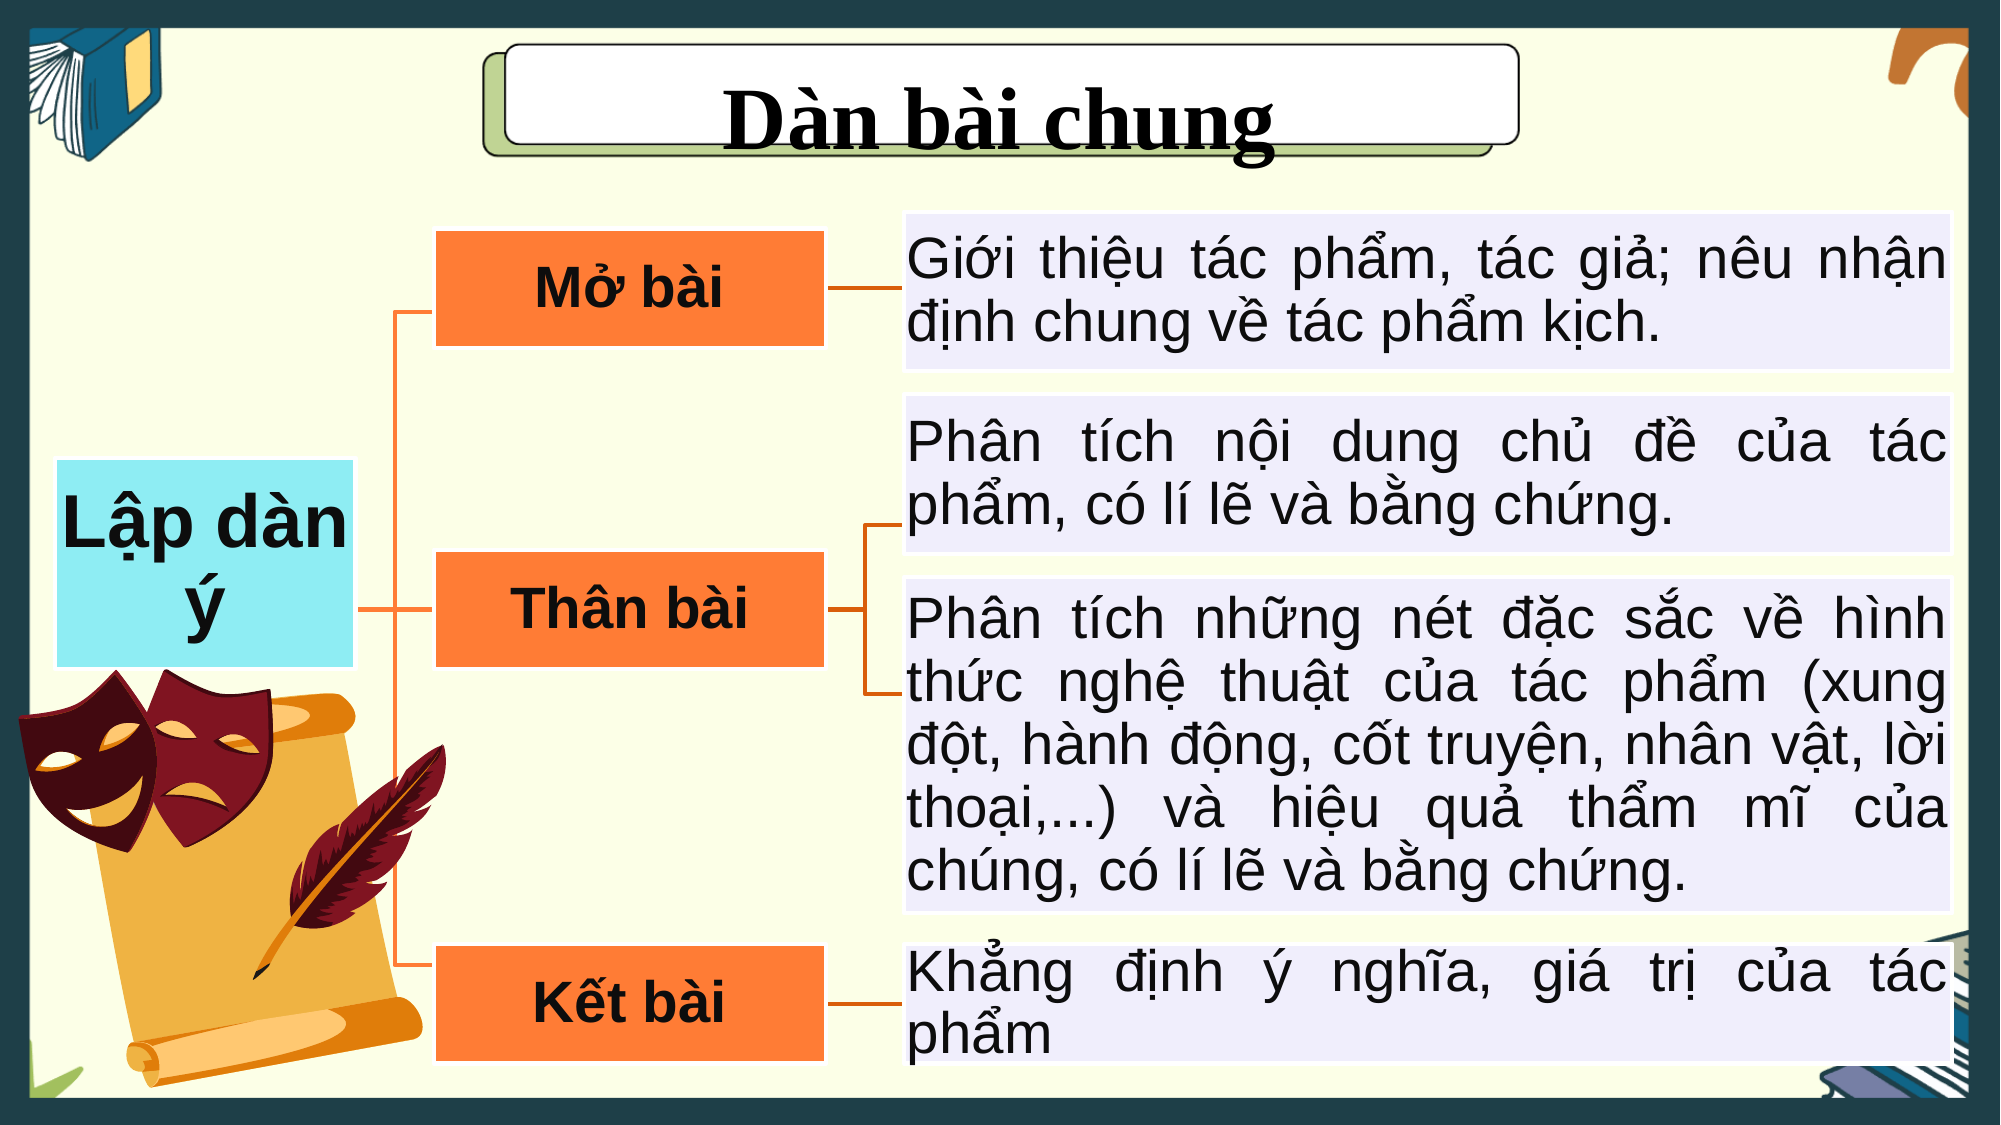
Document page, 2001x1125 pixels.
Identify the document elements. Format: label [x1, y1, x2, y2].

text_box [18, 669, 453, 1076]
picture [0, 0, 2000, 1125]
